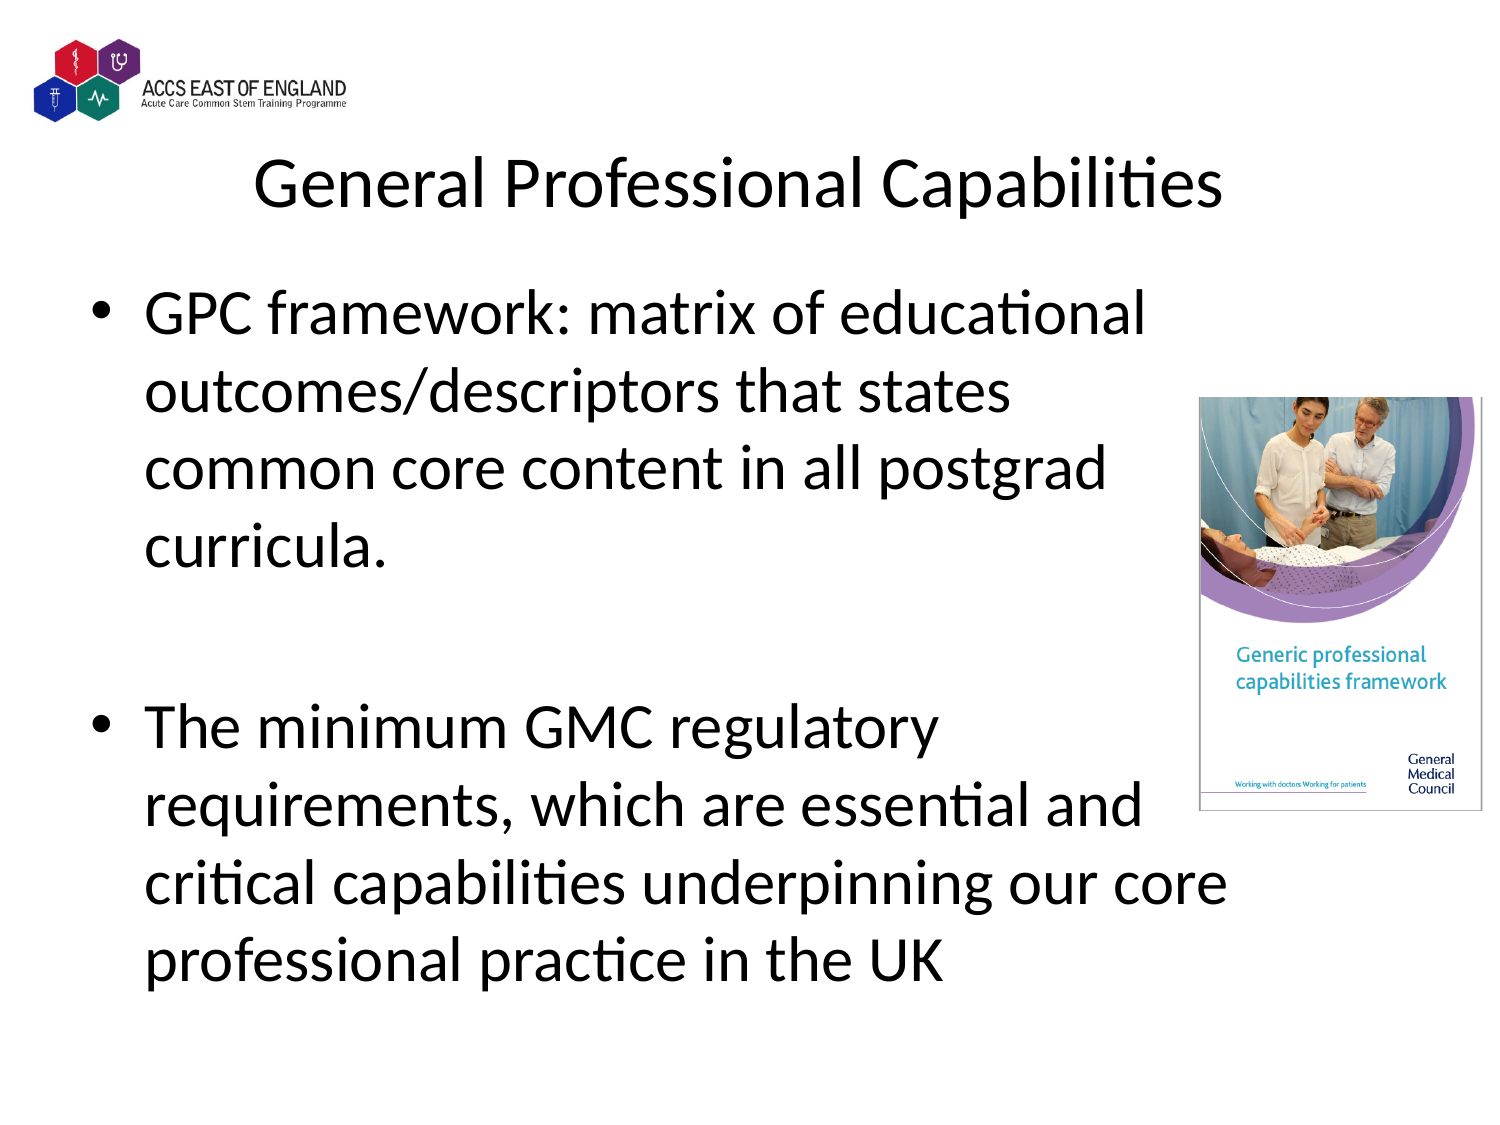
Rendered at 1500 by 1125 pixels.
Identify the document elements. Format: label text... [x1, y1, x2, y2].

title General Professional Capabilities [64, 125, 1415, 230]
list GPC framework: matrix of educational outcomes/descriptors that states common core content in all postgrad curricula. The minimum GMC regulatory requirements, which are essential and critical capabilities underpinning our core professional practice in the UK [75, 262, 1258, 1005]
picture [1198, 396, 1483, 811]
picture [29, 32, 349, 128]
